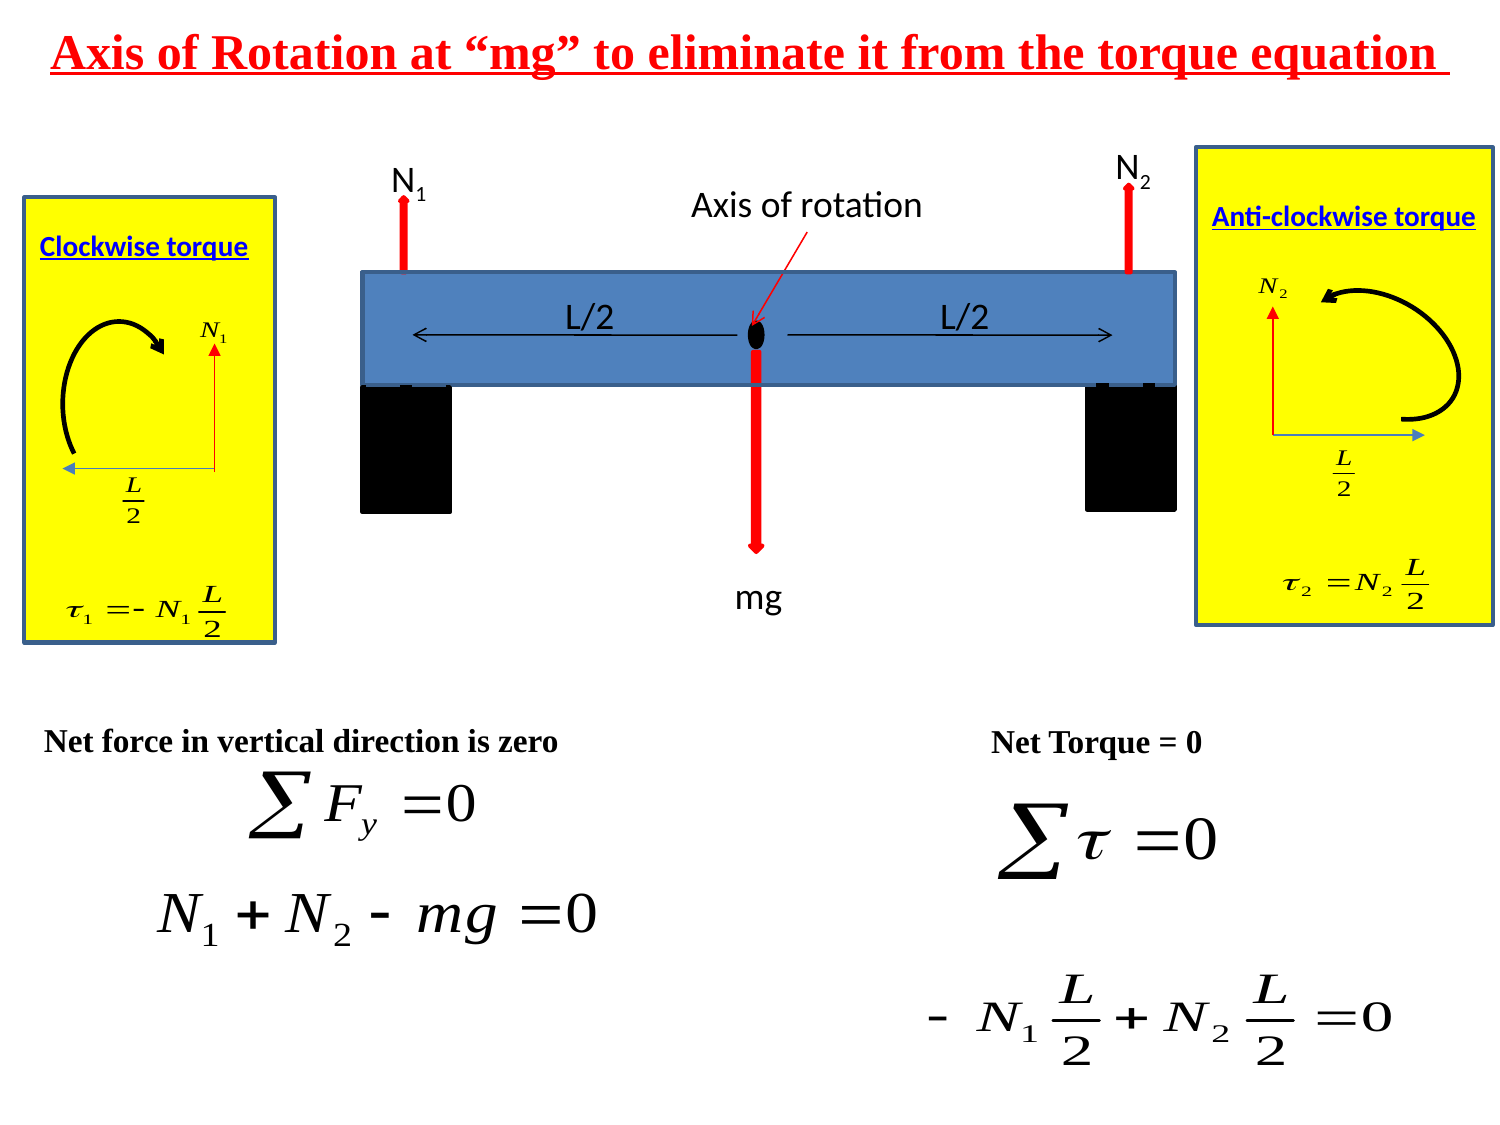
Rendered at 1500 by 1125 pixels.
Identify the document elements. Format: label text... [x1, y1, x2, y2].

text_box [787, 284, 1113, 346]
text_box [1195, 147, 1493, 626]
text_box Net force in vertical direction is zero [29, 711, 575, 767]
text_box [803, 272, 1176, 513]
text_box Axis of Rotation at “mg” to eliminate it from the torque equation [0, 11, 1500, 87]
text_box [719, 351, 798, 626]
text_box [1099, 134, 1168, 273]
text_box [24, 197, 276, 643]
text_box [239, 761, 486, 854]
text_box Net Torque = 0 [976, 712, 1218, 768]
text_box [674, 172, 940, 339]
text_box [374, 147, 443, 273]
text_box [143, 874, 607, 957]
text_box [412, 284, 738, 346]
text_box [362, 272, 713, 513]
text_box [916, 962, 1406, 1075]
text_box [987, 792, 1232, 896]
